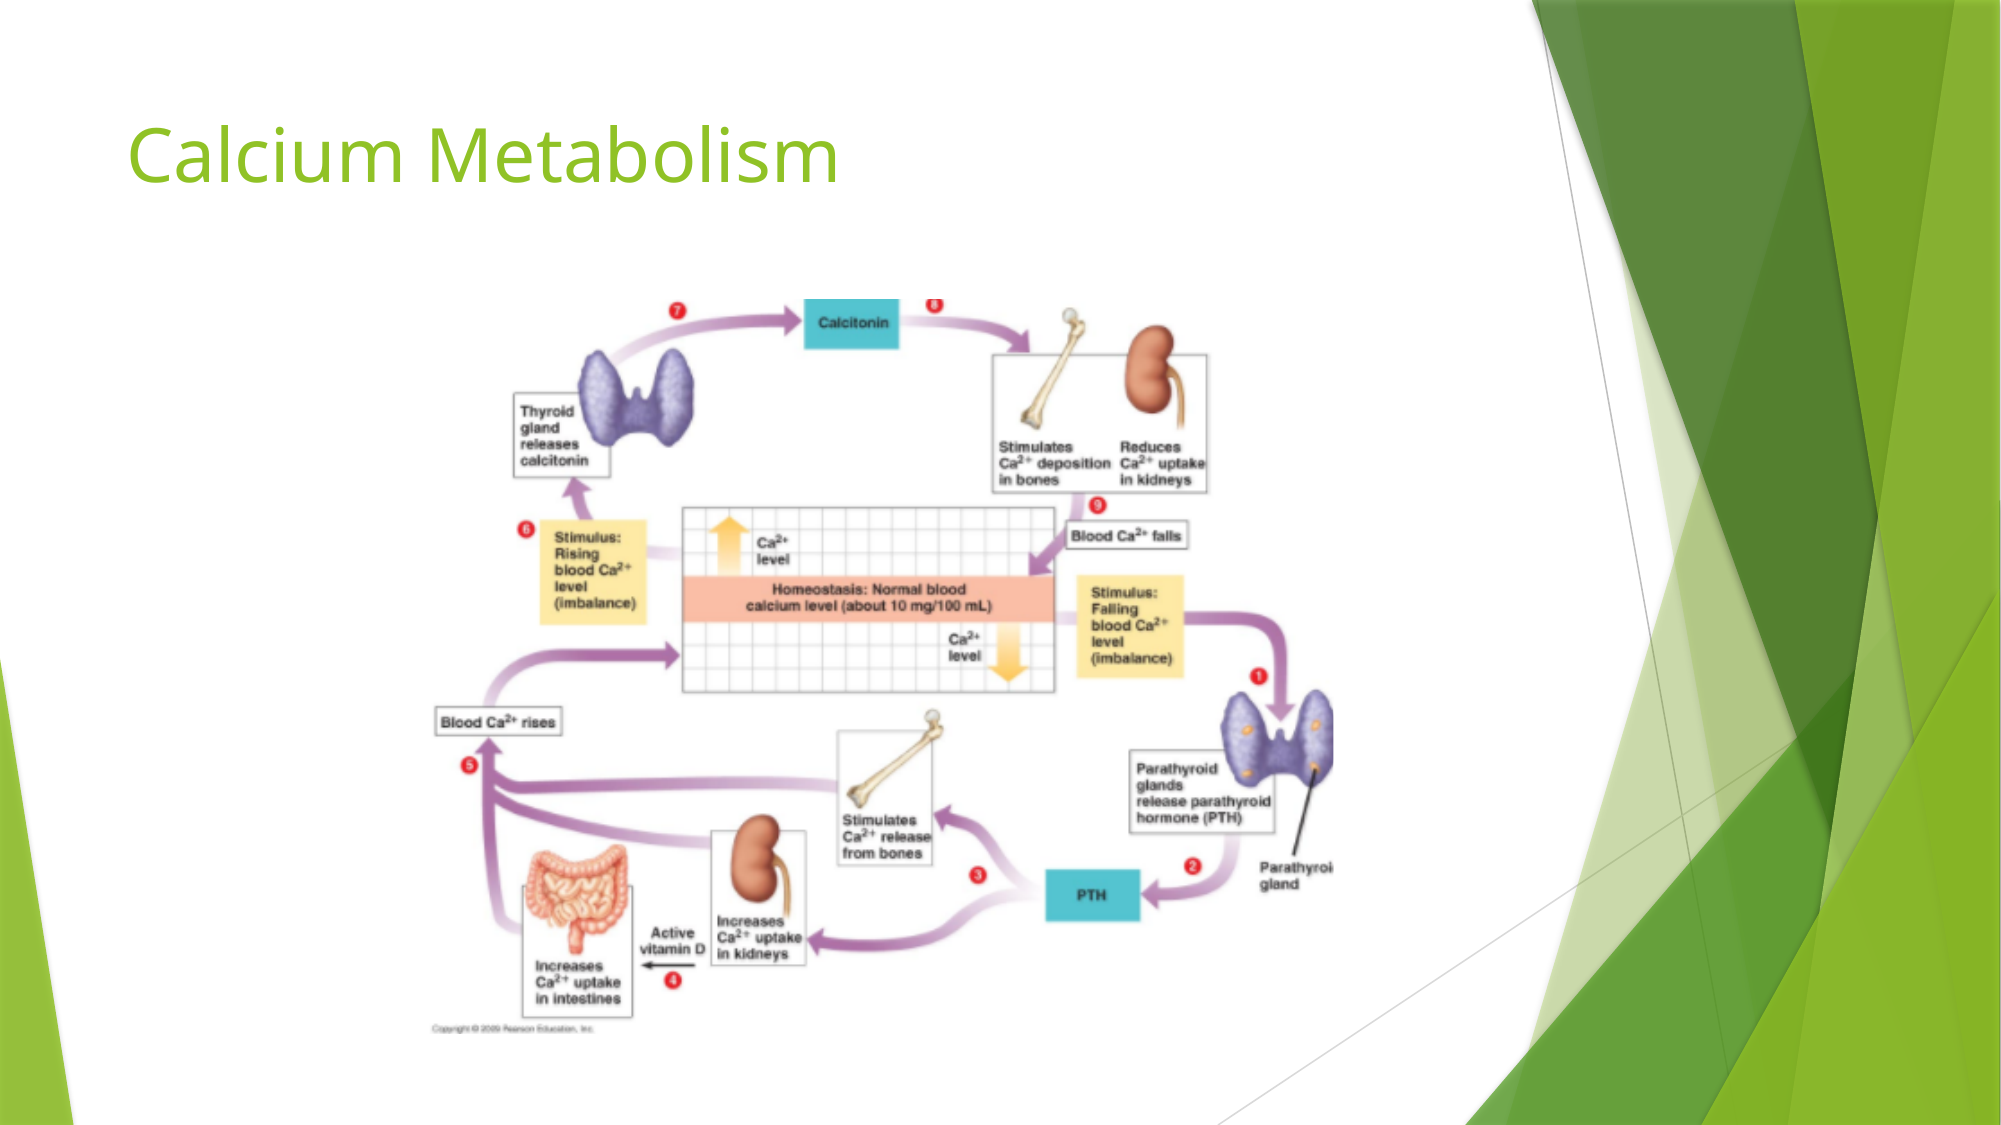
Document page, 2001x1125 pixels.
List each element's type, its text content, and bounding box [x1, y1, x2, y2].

title Calcium Metabolism [111, 99, 1522, 317]
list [428, 298, 1334, 1035]
